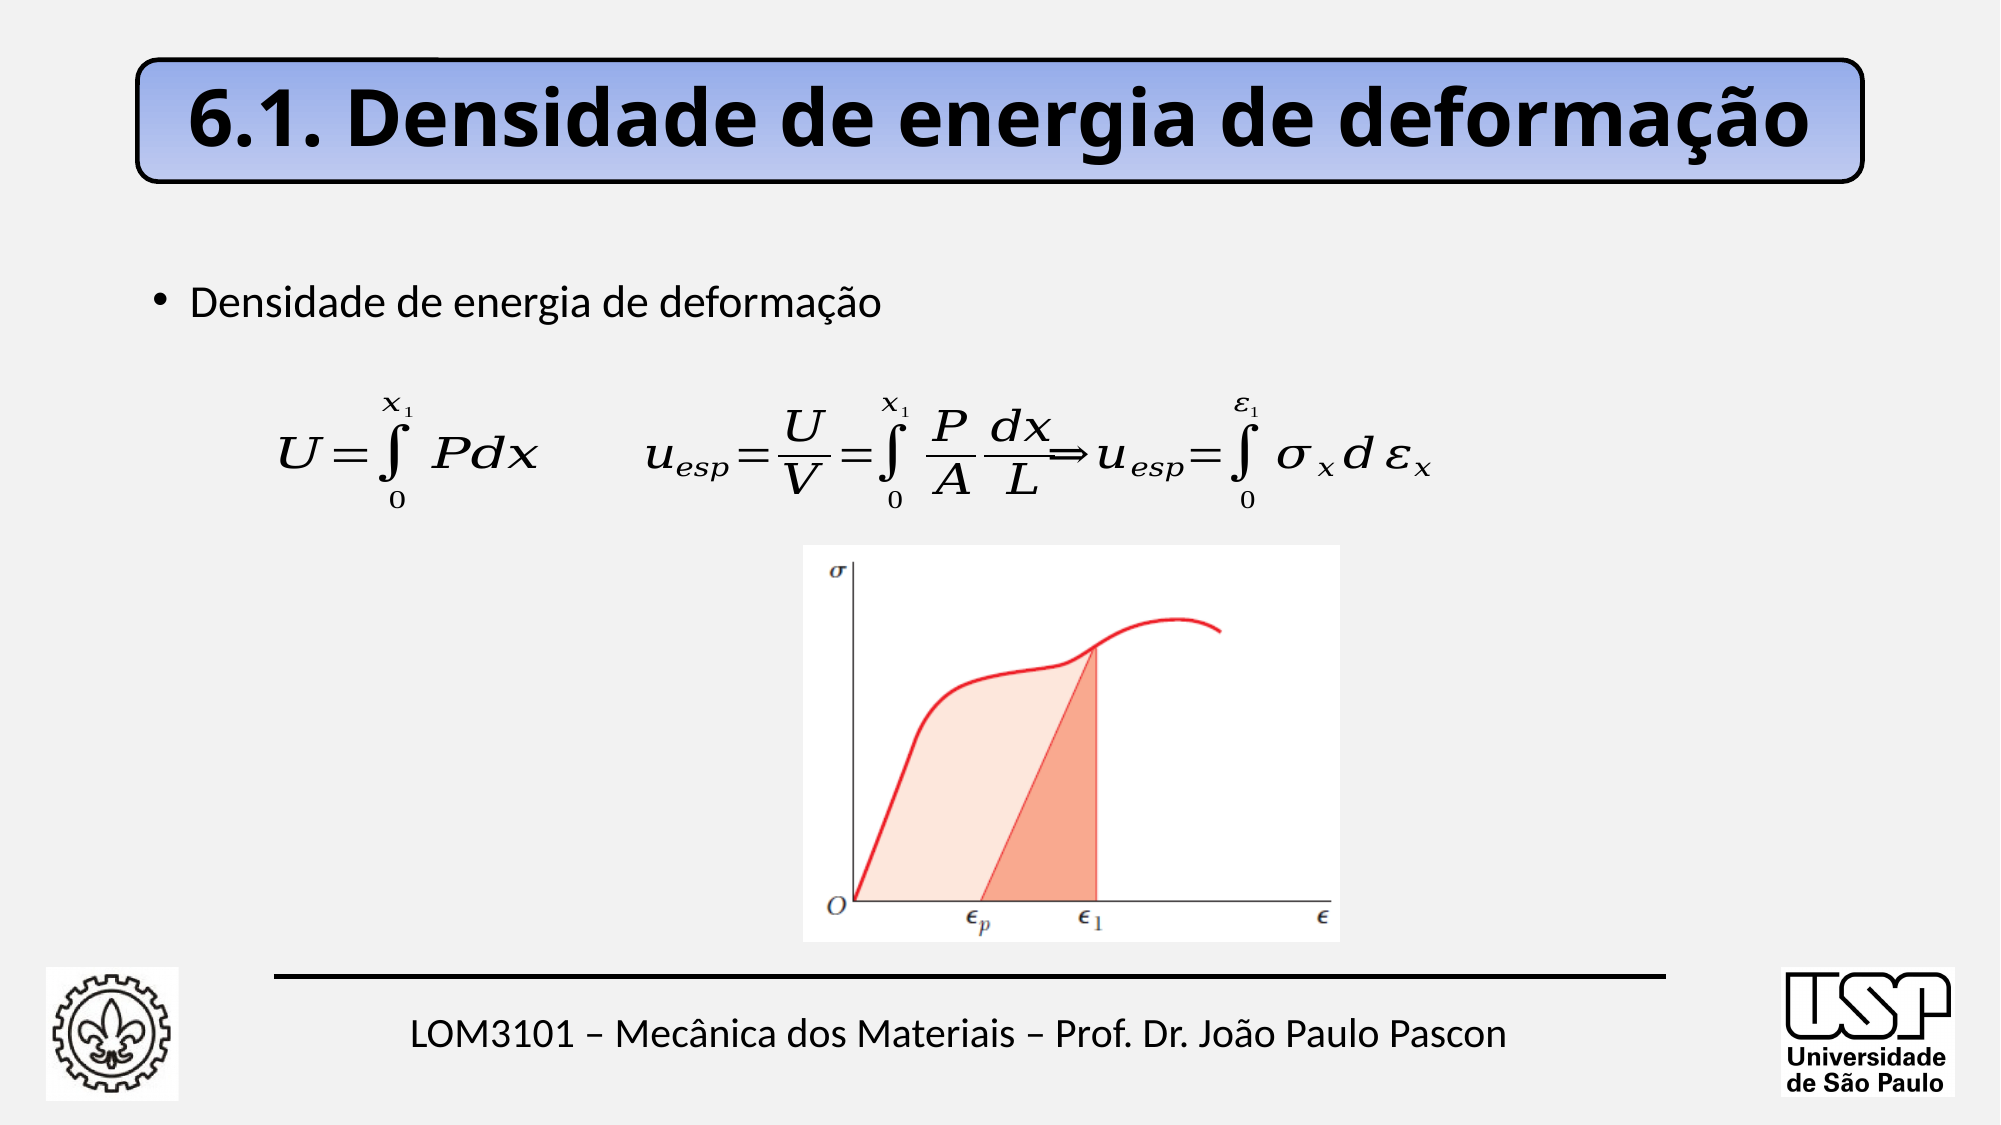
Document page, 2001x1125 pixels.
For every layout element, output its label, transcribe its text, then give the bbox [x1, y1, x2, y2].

picture [45, 967, 179, 1101]
picture [802, 545, 1340, 942]
text_box LOM3101 – Mecânica dos Materiais – Prof. Dr. João Paulo Pascon [202, 998, 1716, 1064]
list Densidade de energia de deformação [137, 236, 1863, 944]
picture [1781, 967, 1955, 1097]
text_box 6.1. Densidade de energia de deformação [137, 59, 1863, 182]
